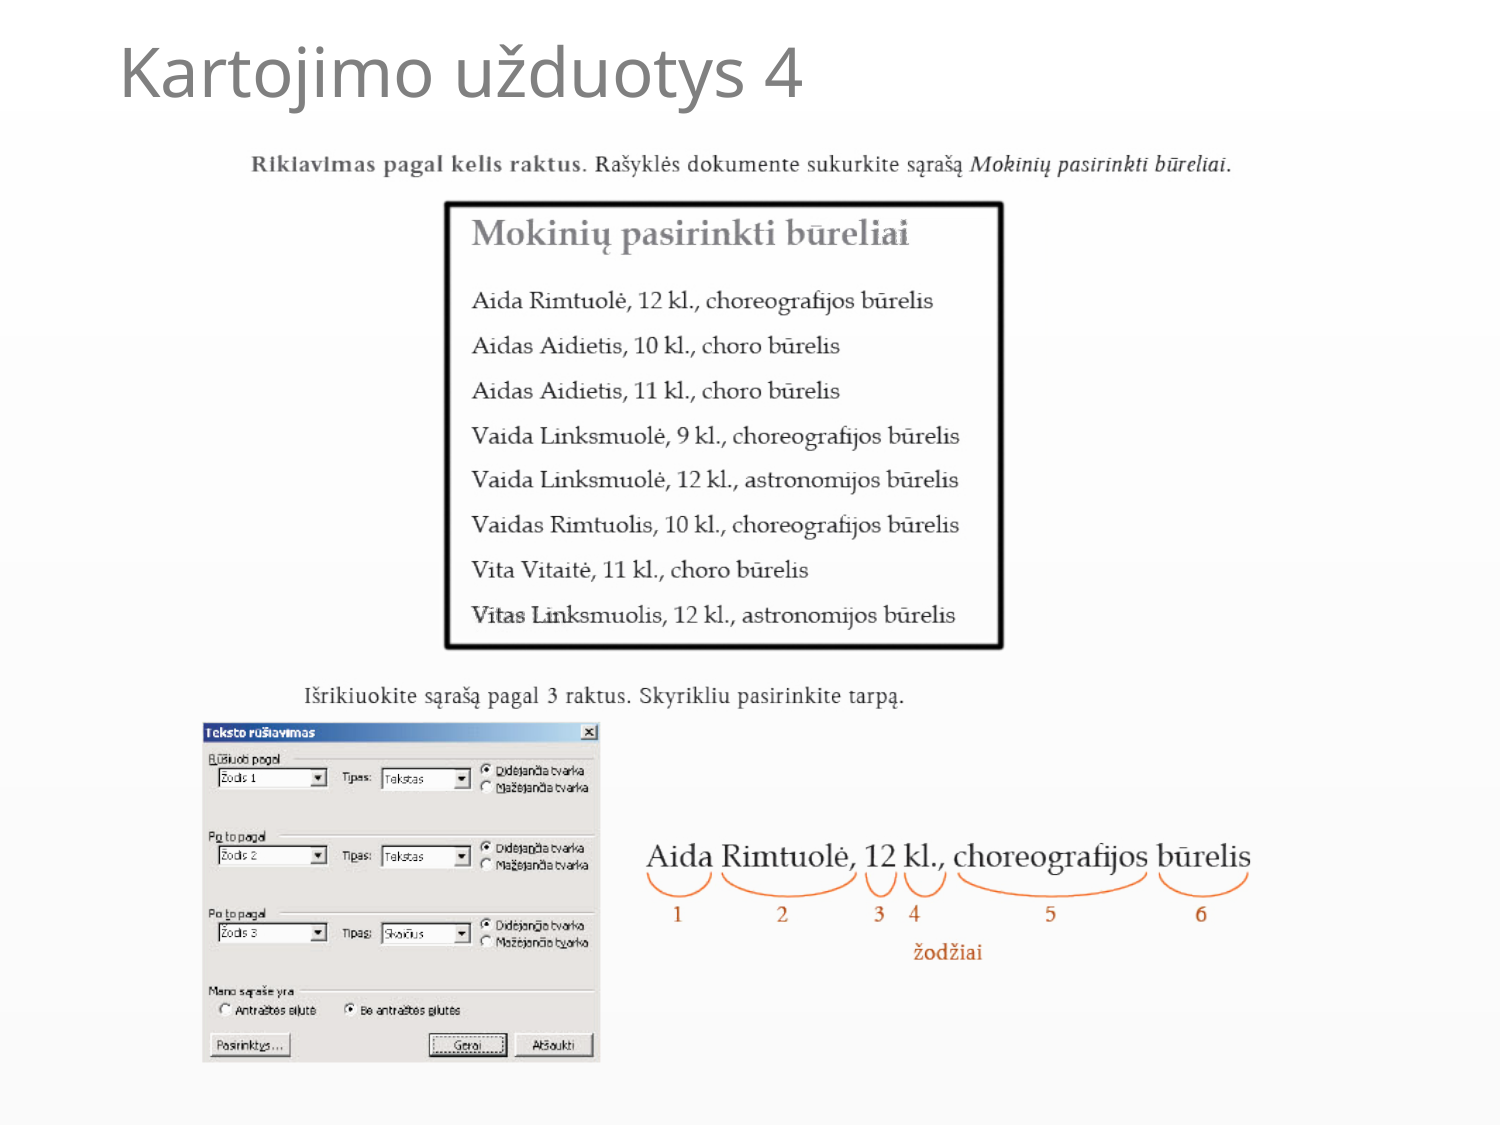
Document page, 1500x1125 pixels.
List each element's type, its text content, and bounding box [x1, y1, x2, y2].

title Kartojimo užduotys 4 [103, 30, 1397, 121]
picture [112, 148, 1280, 1094]
